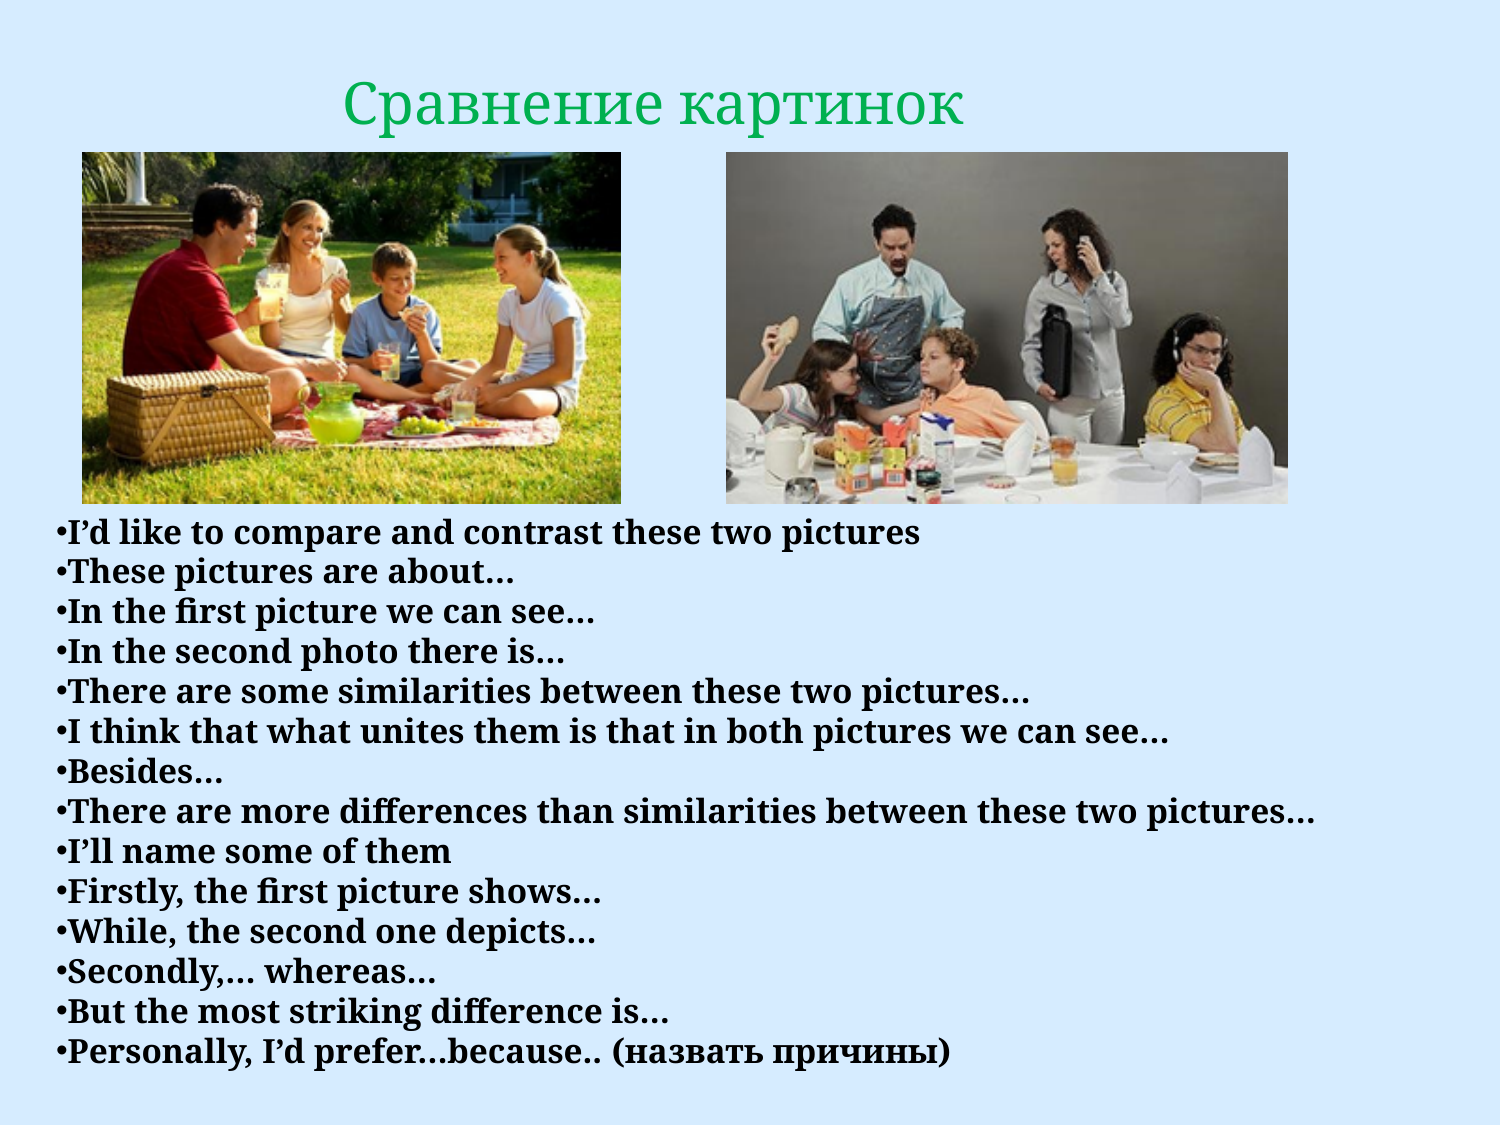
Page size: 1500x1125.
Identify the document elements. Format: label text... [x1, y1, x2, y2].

picture [81, 152, 621, 505]
text_box I’d like to compare and contrast these two pictures These pictures are about… In the first picture we can see… In the second photo there is… There are some similarities between these two pictures… I think that what unites them is that in both pictures we can see… Besides… There are more differences than similarities between these two pictures… I’ll name some of them Firstly, the first picture shows… While, the second one depicts… Secondly,… whereas… But the most striking difference is… Personally, I’d prefer…because.. (назвать причины) [41, 503, 1424, 1122]
picture [726, 152, 1288, 505]
text_box Сравнение картинок [328, 58, 1137, 144]
